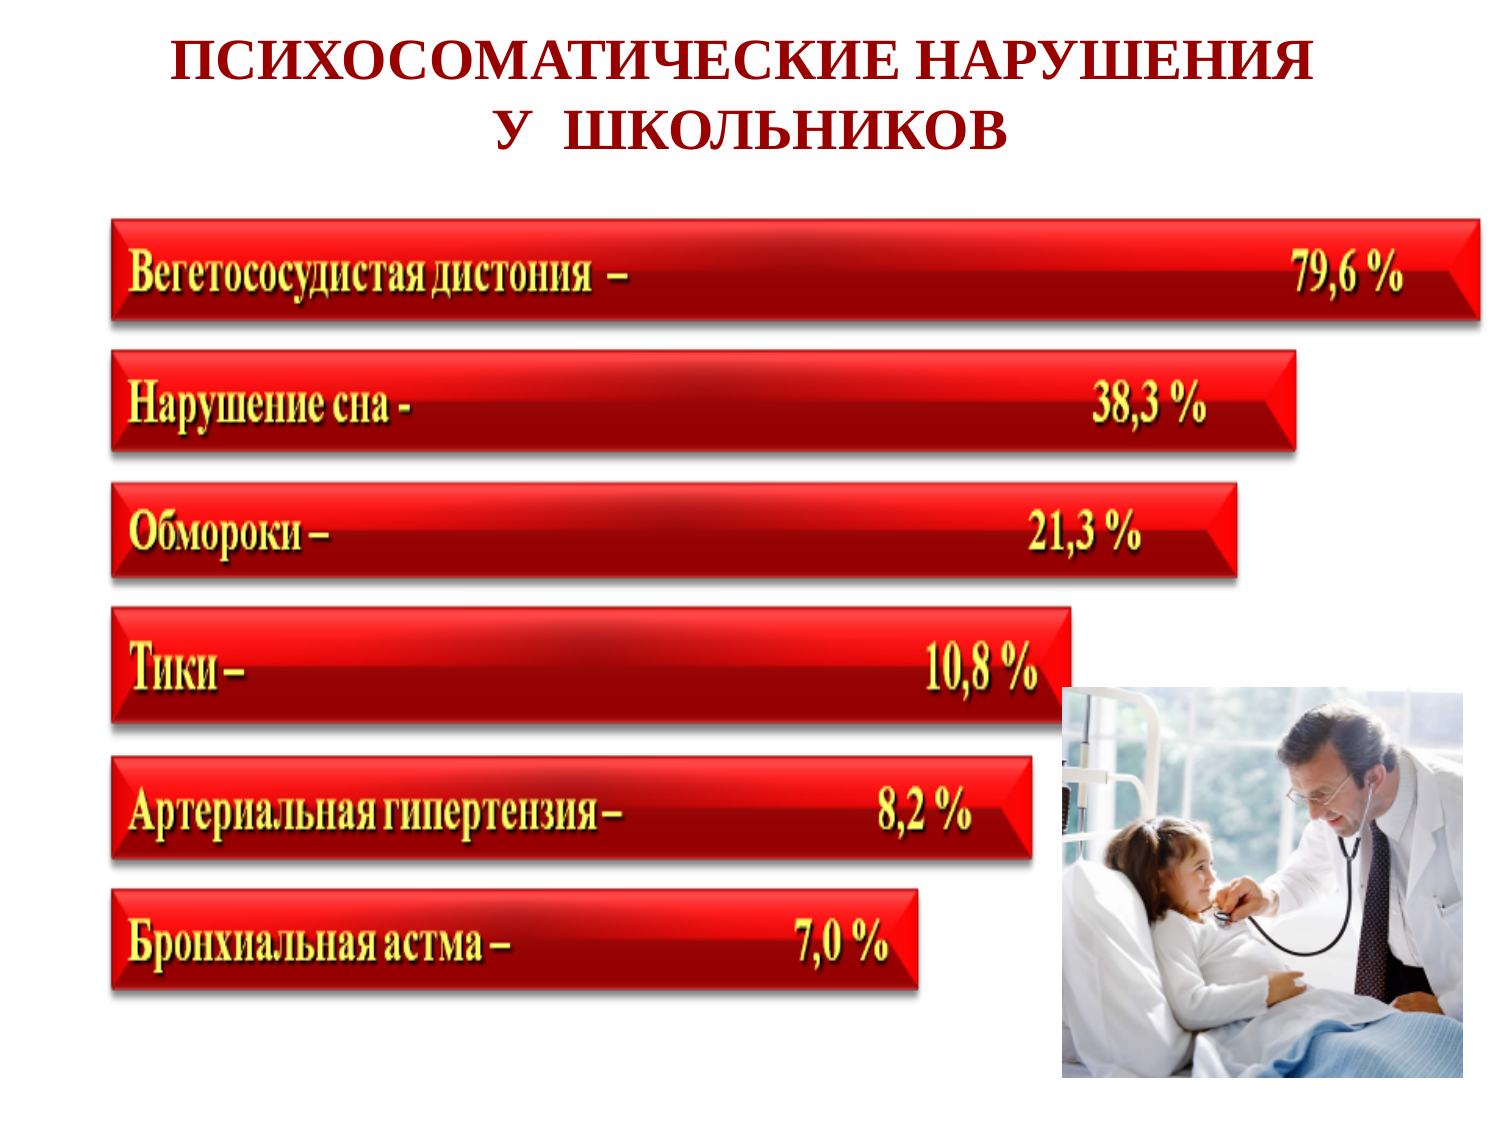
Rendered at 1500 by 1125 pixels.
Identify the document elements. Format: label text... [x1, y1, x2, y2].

picture [101, 212, 1490, 1078]
title ПСИХОСОМАТИЧЕСКИЕ НАРУШЕНИЯ У ШКОЛЬНИКОВ [75, 0, 1425, 208]
